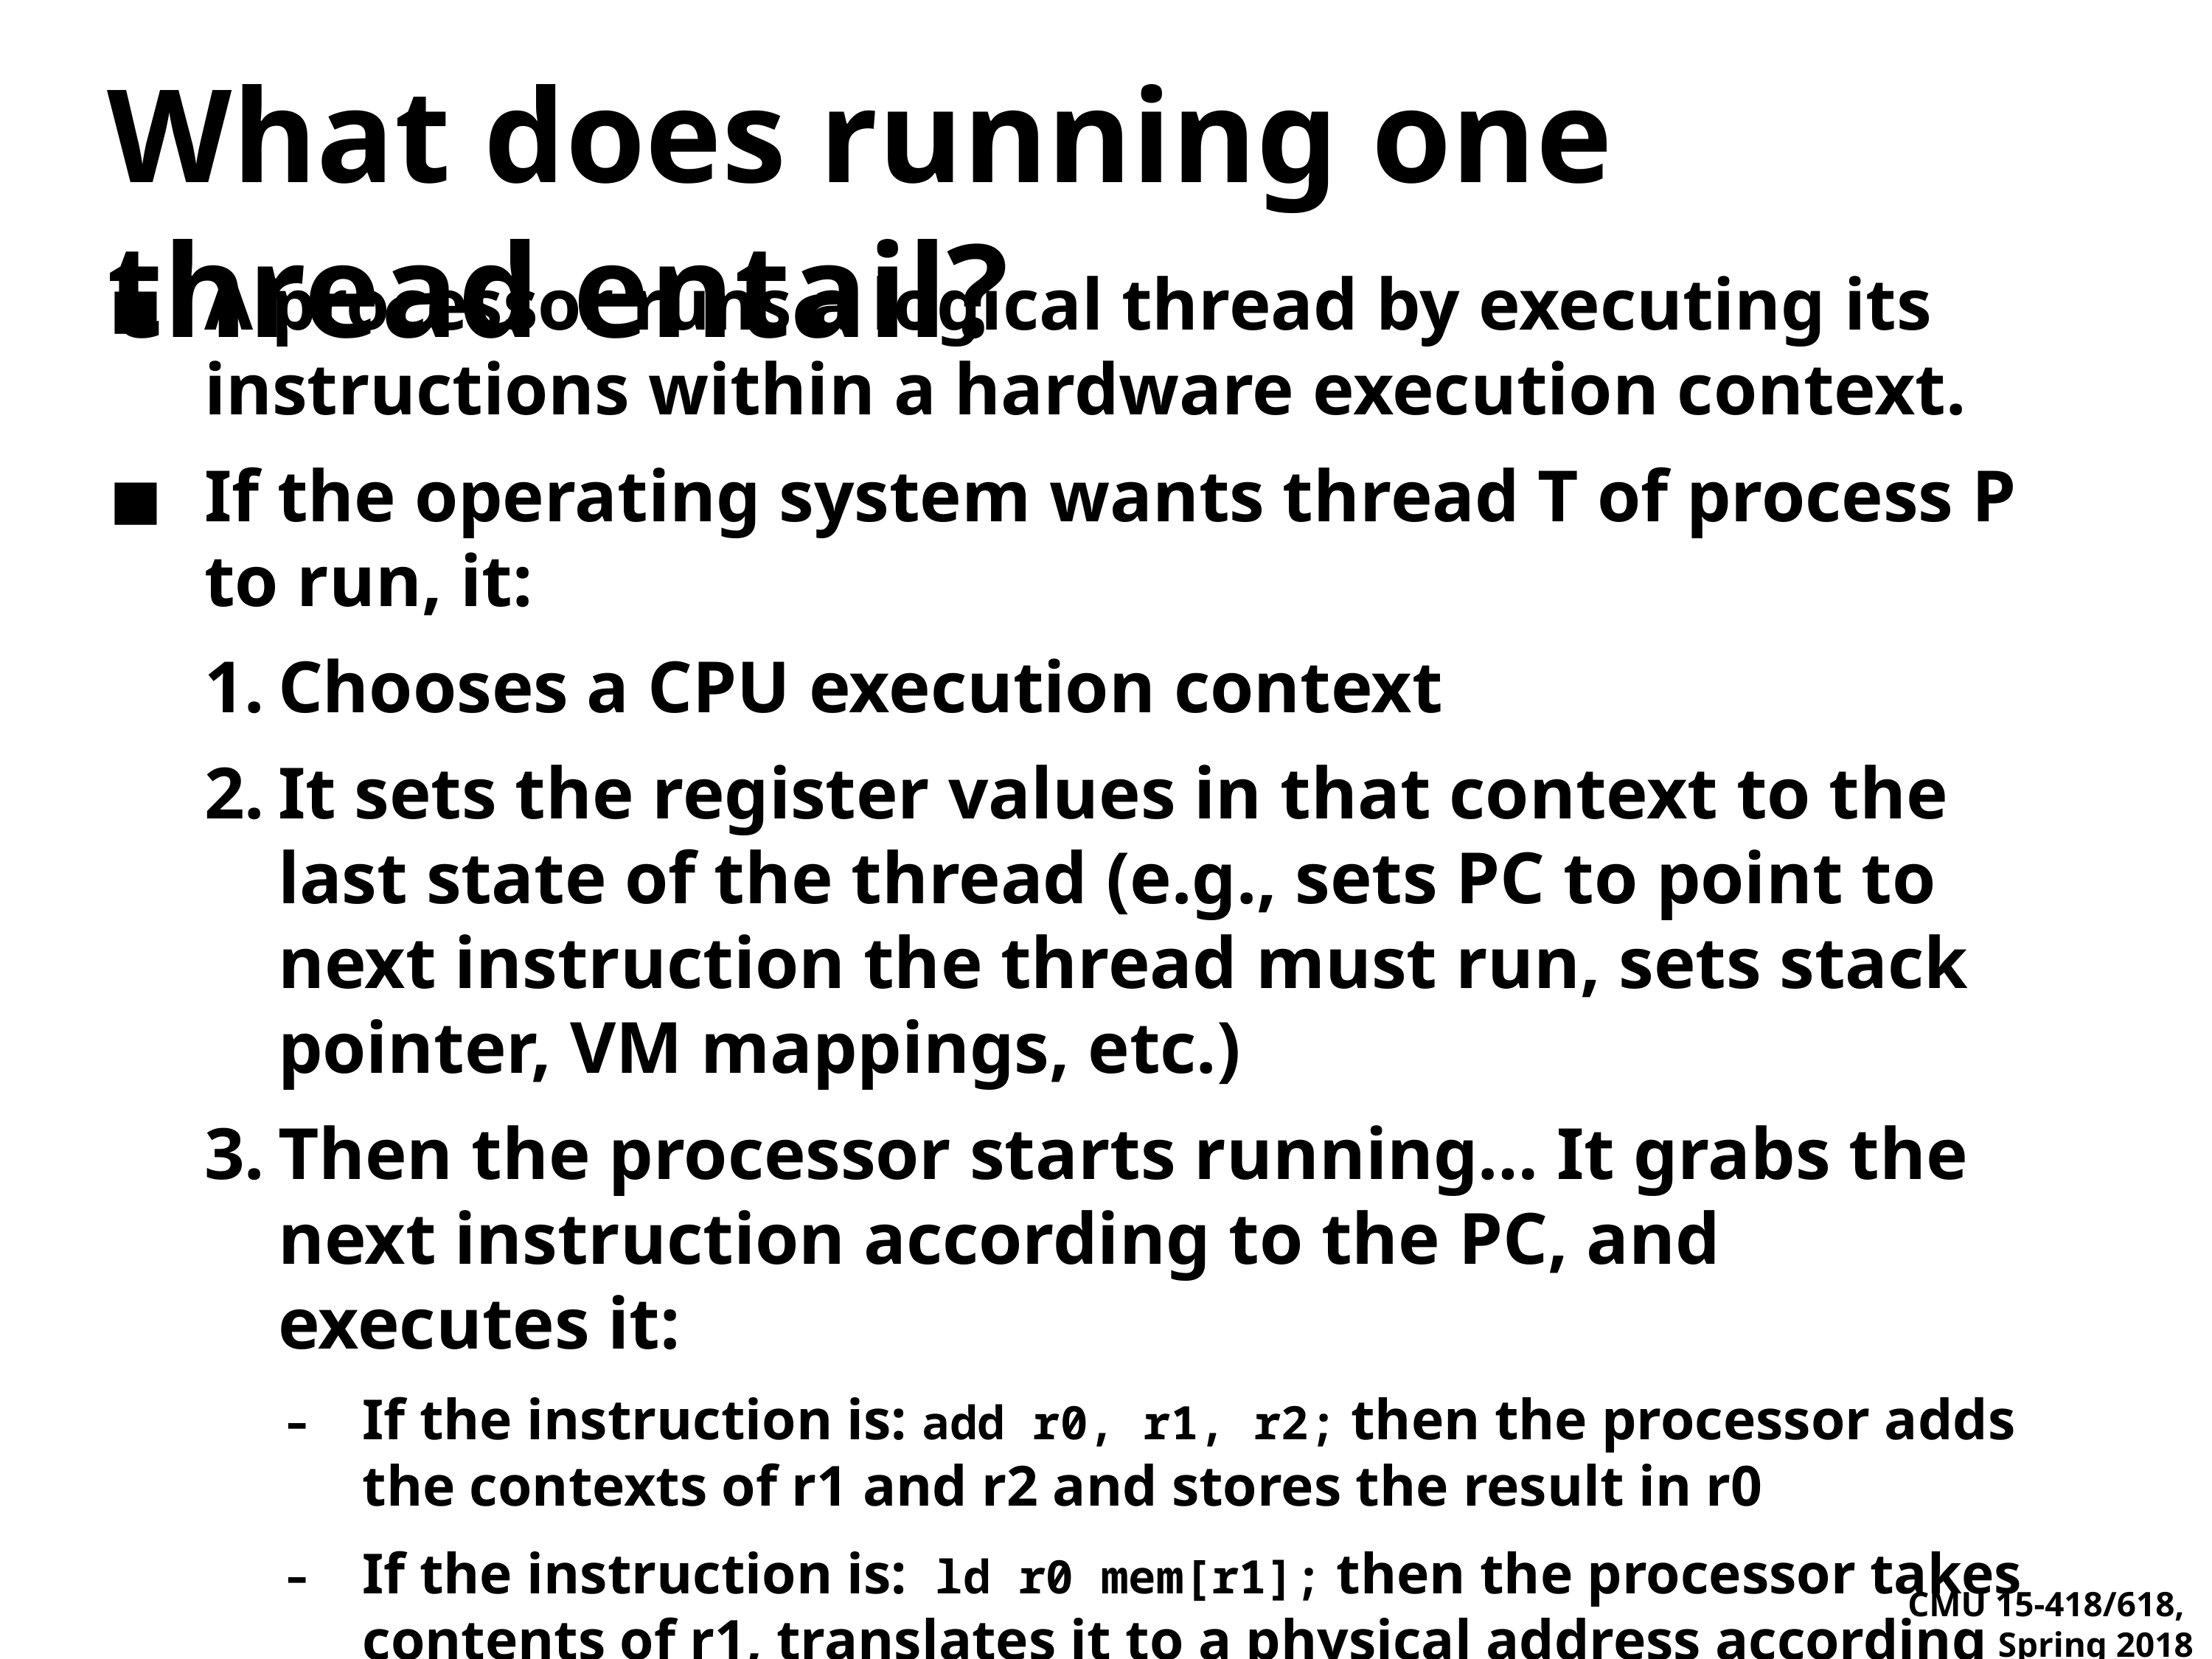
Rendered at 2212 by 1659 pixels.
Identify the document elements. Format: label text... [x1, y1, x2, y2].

title What does running one thread entail? [100, 47, 2056, 184]
list A processor runs a logical thread by executing its instructions within a hardware execution context. If the operating system wants thread T of process P to run, it: Chooses a CPU execution context It sets the register values in that context to the last state of the thread (e.g., sets PC to point to next instruction the thread must run, sets stack pointer, VM mappings, etc.) Then the processor starts running… It grabs the next instruction according to the PC, and executes it: If the instruction is: add r0, r1, r2; then the processor adds the contexts of r1 and r2 and stores the result in r0 If the instruction is: ld r0 mem[r1]; then the processor takes contents of r1, translates it to a physical address according to the page tables referenced by the execution context, and loads the value at that address into r0 Etc… [100, 253, 2056, 1619]
